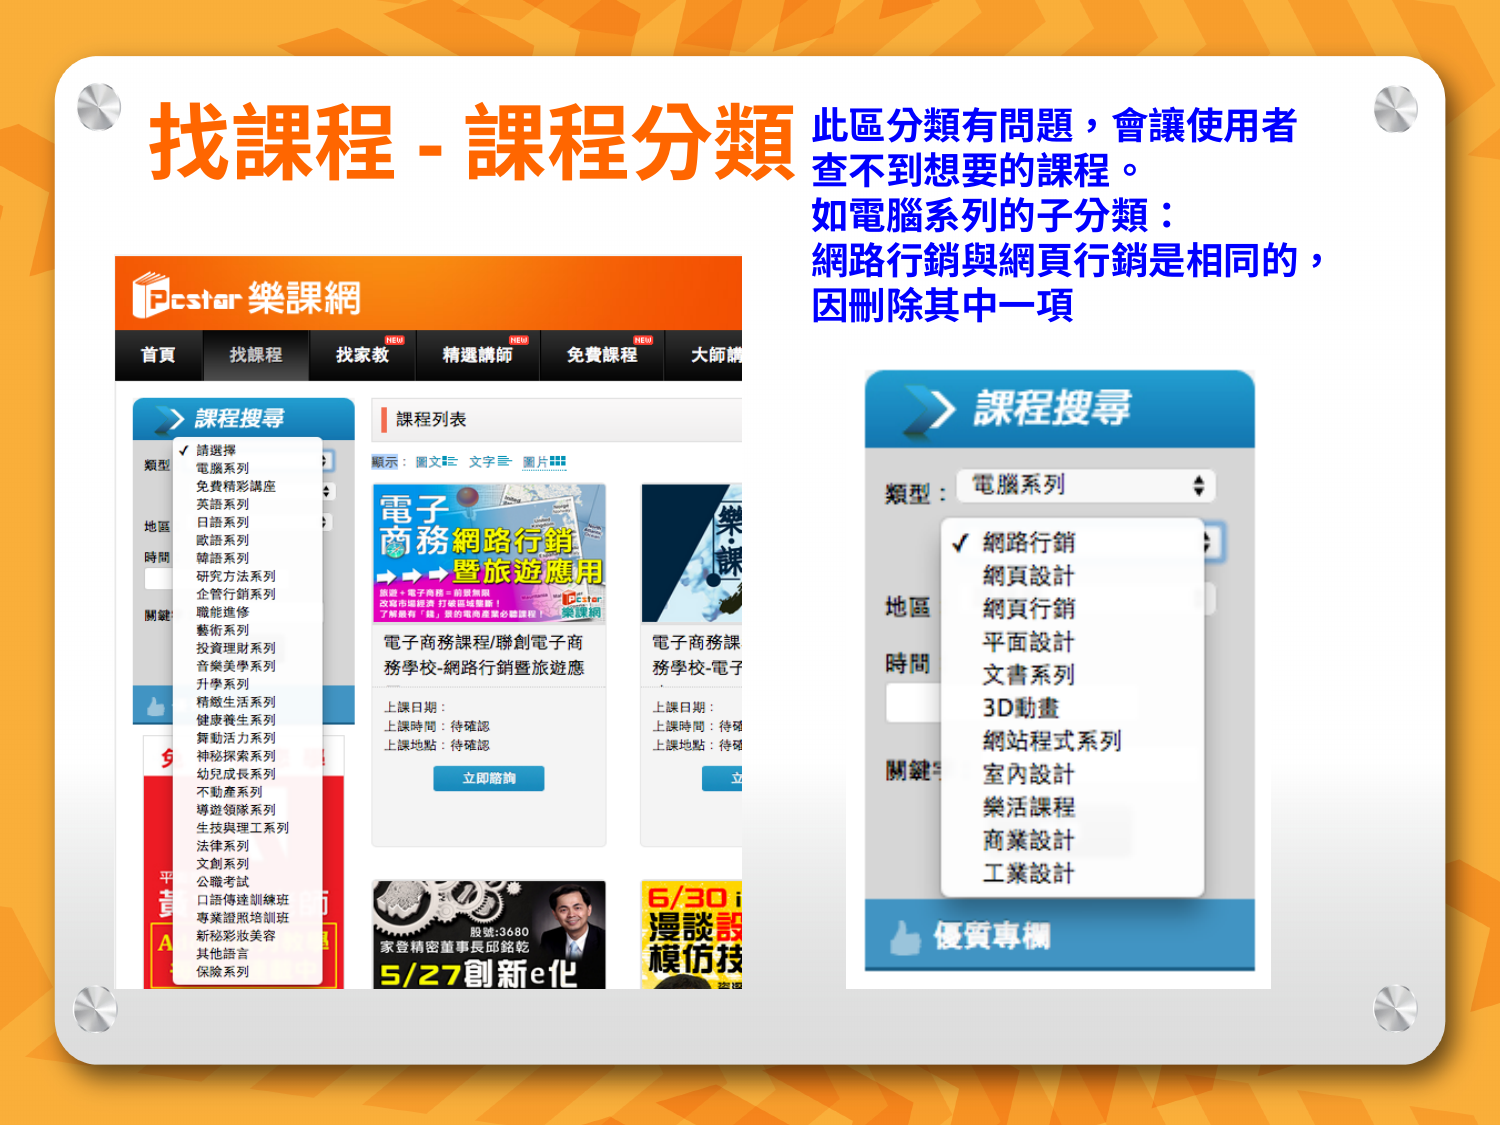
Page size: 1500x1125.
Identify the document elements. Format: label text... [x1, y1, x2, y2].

picture [0, 0, 1500, 1125]
text_box 此區分類有問題，會讓使用者查不到想要的課程。 如電腦系列的子分類： 網路行銷與網頁行銷是相同的，因刪除其中一項 [796, 94, 1340, 335]
text_box 找課程-課程分類 [132, 82, 878, 198]
